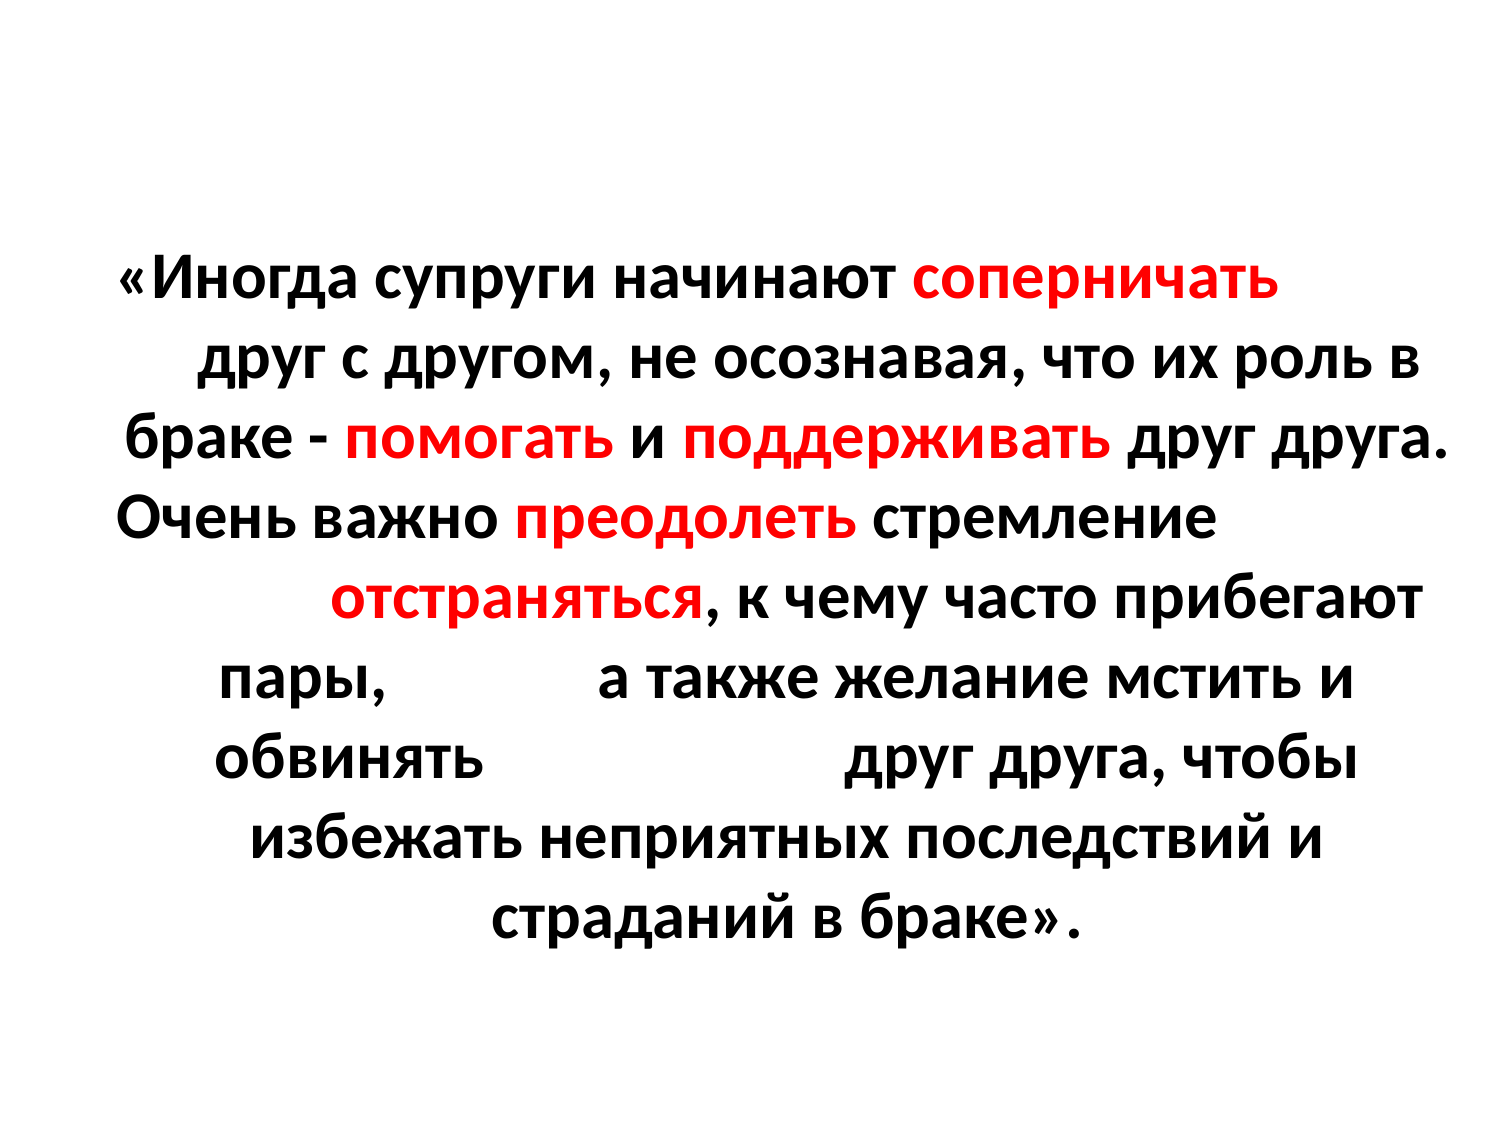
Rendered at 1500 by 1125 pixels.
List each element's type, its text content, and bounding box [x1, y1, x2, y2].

text_box «Иногда супруги начинают соперничать друг с другом, не осознавая, что их роль в браке - помогать и поддерживать друг друга. Очень важно преодолеть стремление отстраняться, к чему часто прибегают пары, а также желание мстить и обвинять друг друга, чтобы избежать неприятных последствий и страданий в браке». [99, 144, 1475, 960]
